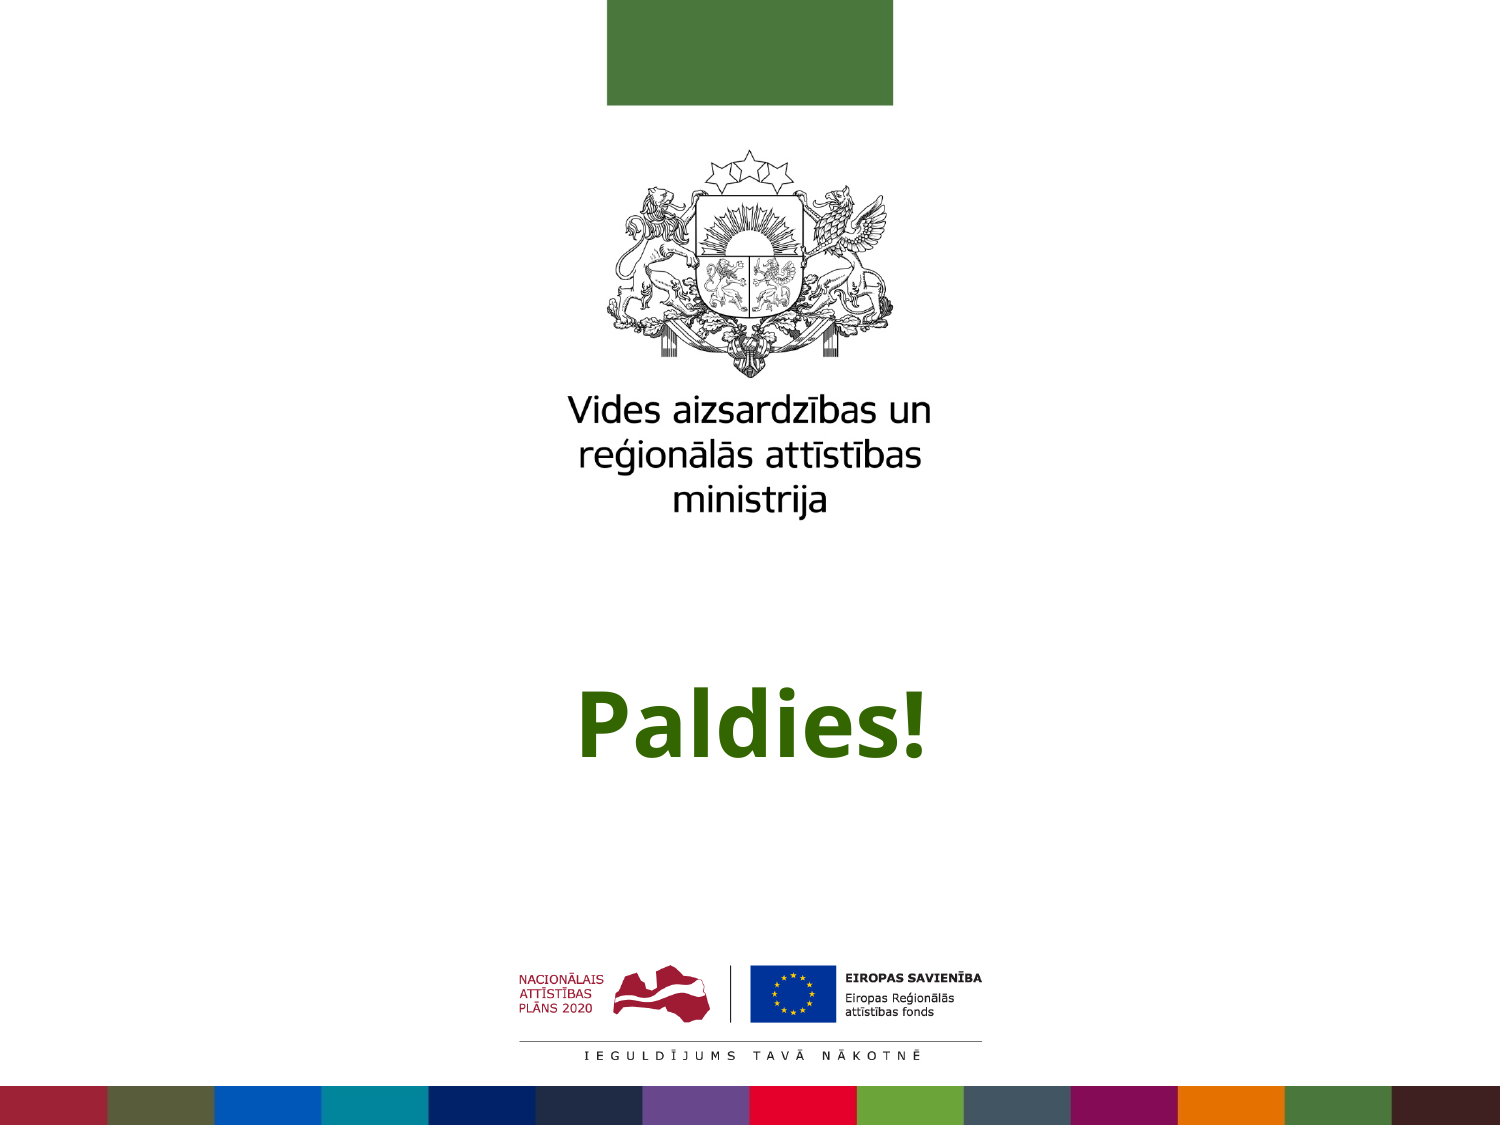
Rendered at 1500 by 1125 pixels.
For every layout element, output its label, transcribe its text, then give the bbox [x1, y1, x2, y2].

picture [440, 0, 1060, 657]
title Paldies! [112, 657, 1391, 967]
picture [514, 963, 988, 1067]
picture [0, 1086, 320, 1125]
picture [326, 1086, 1500, 1125]
